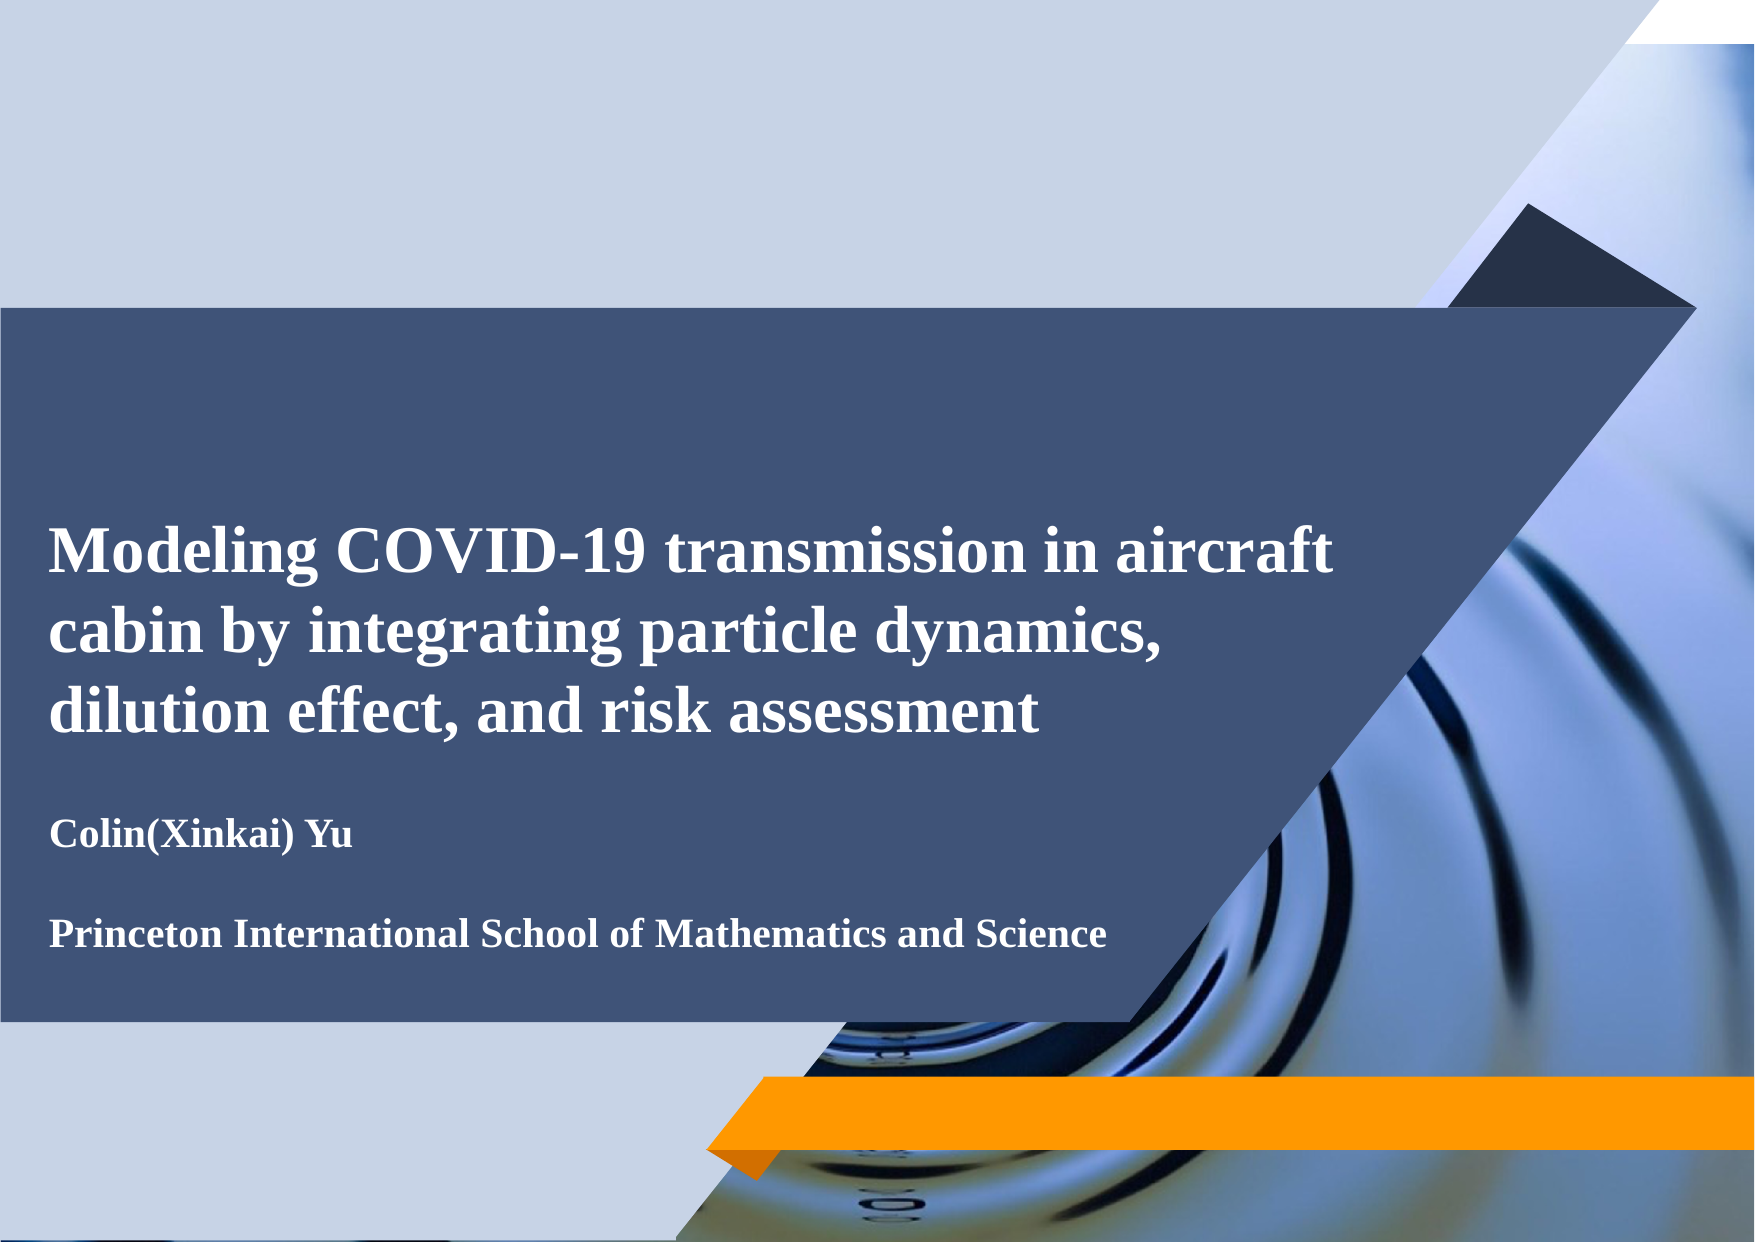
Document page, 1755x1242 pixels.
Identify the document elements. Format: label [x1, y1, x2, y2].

text_box [0, 0, 1755, 1242]
